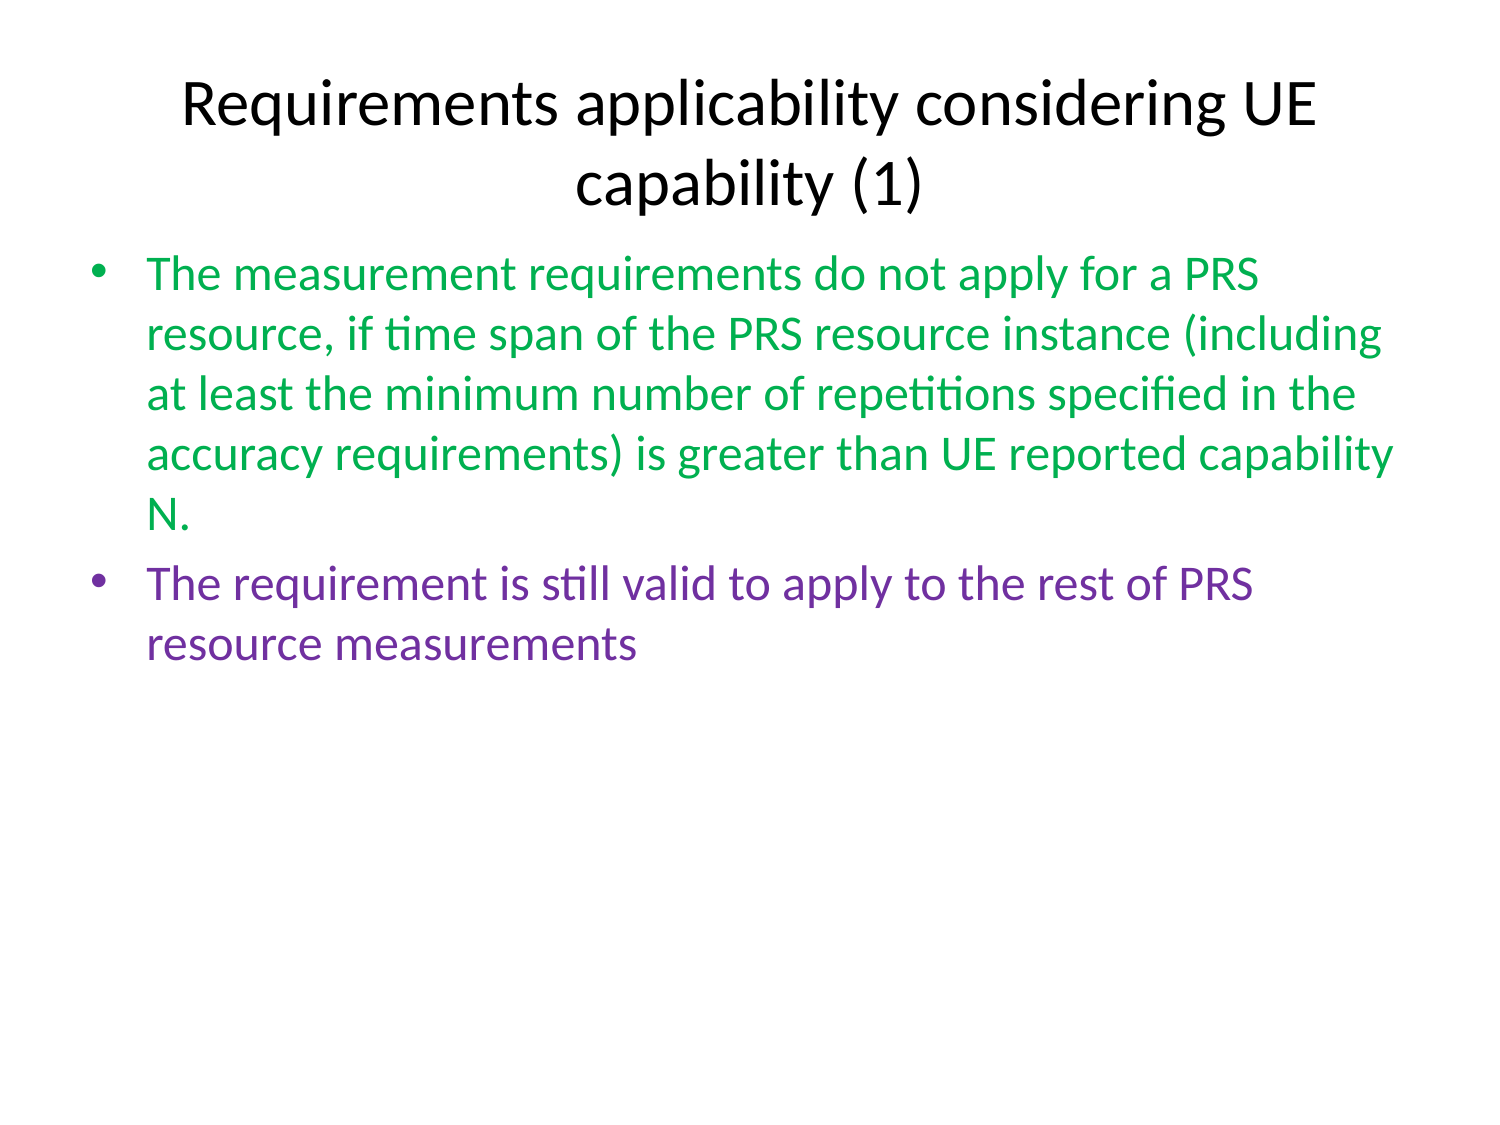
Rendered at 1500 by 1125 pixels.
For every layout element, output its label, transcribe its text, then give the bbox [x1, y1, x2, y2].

list The measurement requirements do not apply for a PRS resource, if time span of the PRS resource instance (including at least the minimum number of repetitions specified in the accuracy requirements) is greater than UE reported capability N. The requirement is still valid to apply to the rest of PRS resource measurements [75, 232, 1425, 1012]
title Requirements applicability considering UE capability (1) [75, 45, 1425, 232]
